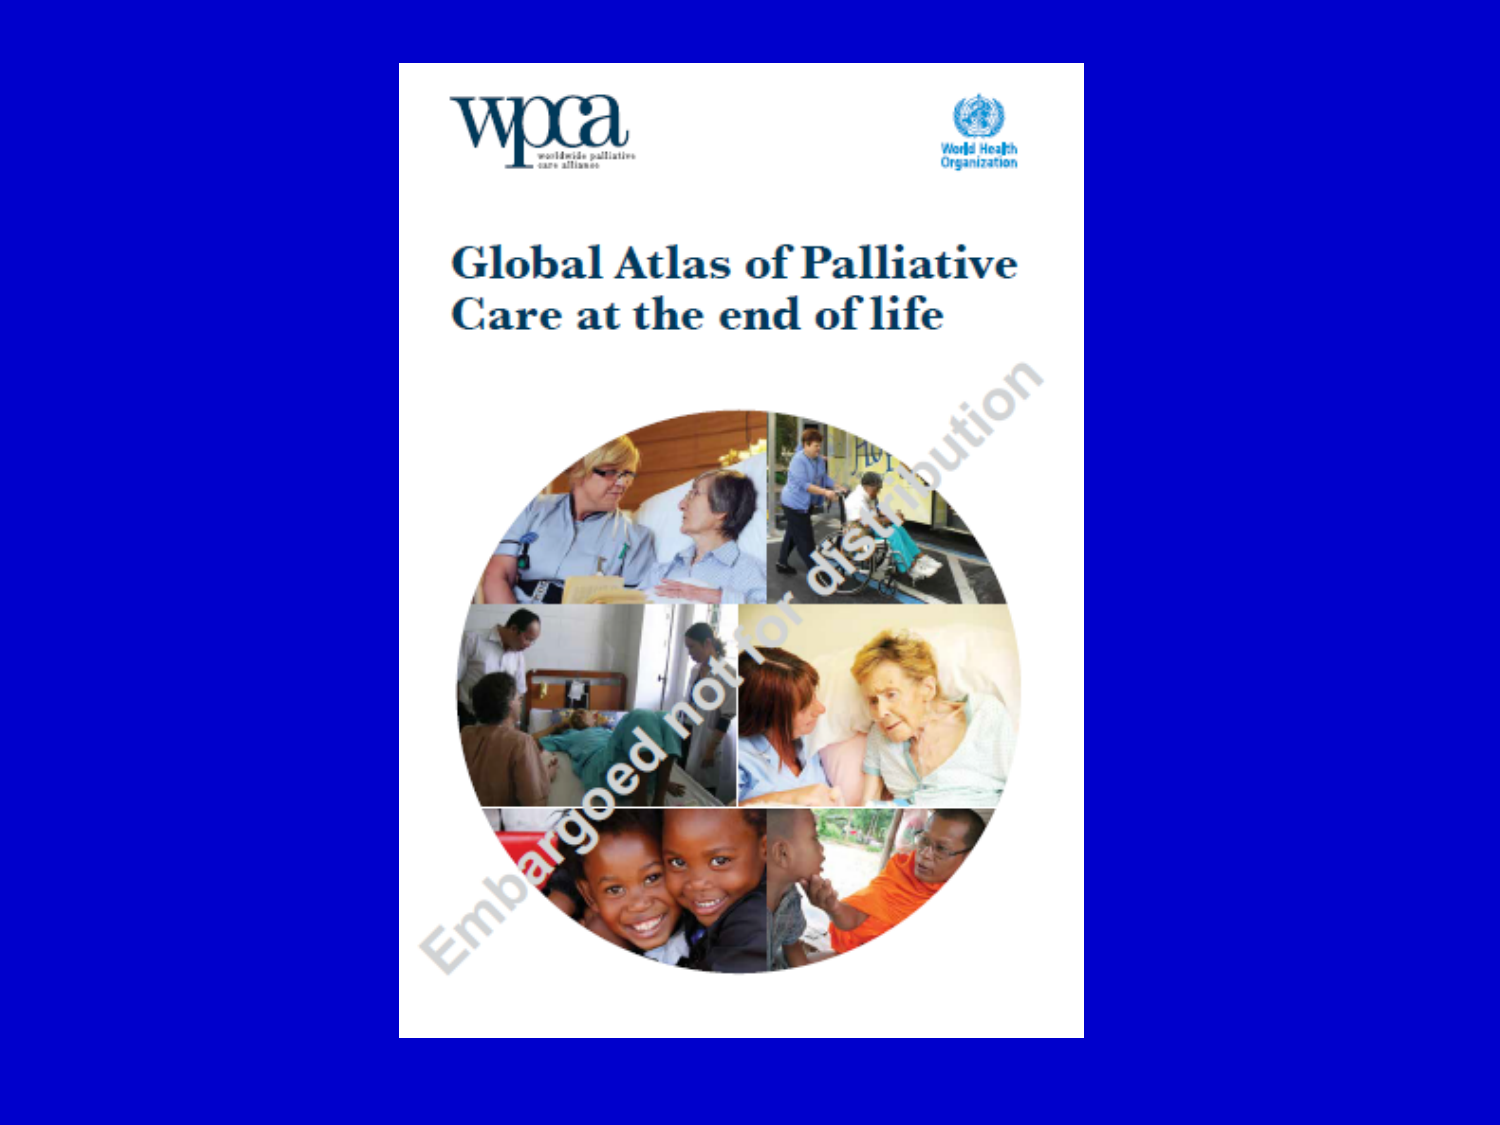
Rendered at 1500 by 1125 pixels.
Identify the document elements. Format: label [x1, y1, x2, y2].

picture [399, 63, 1084, 1038]
